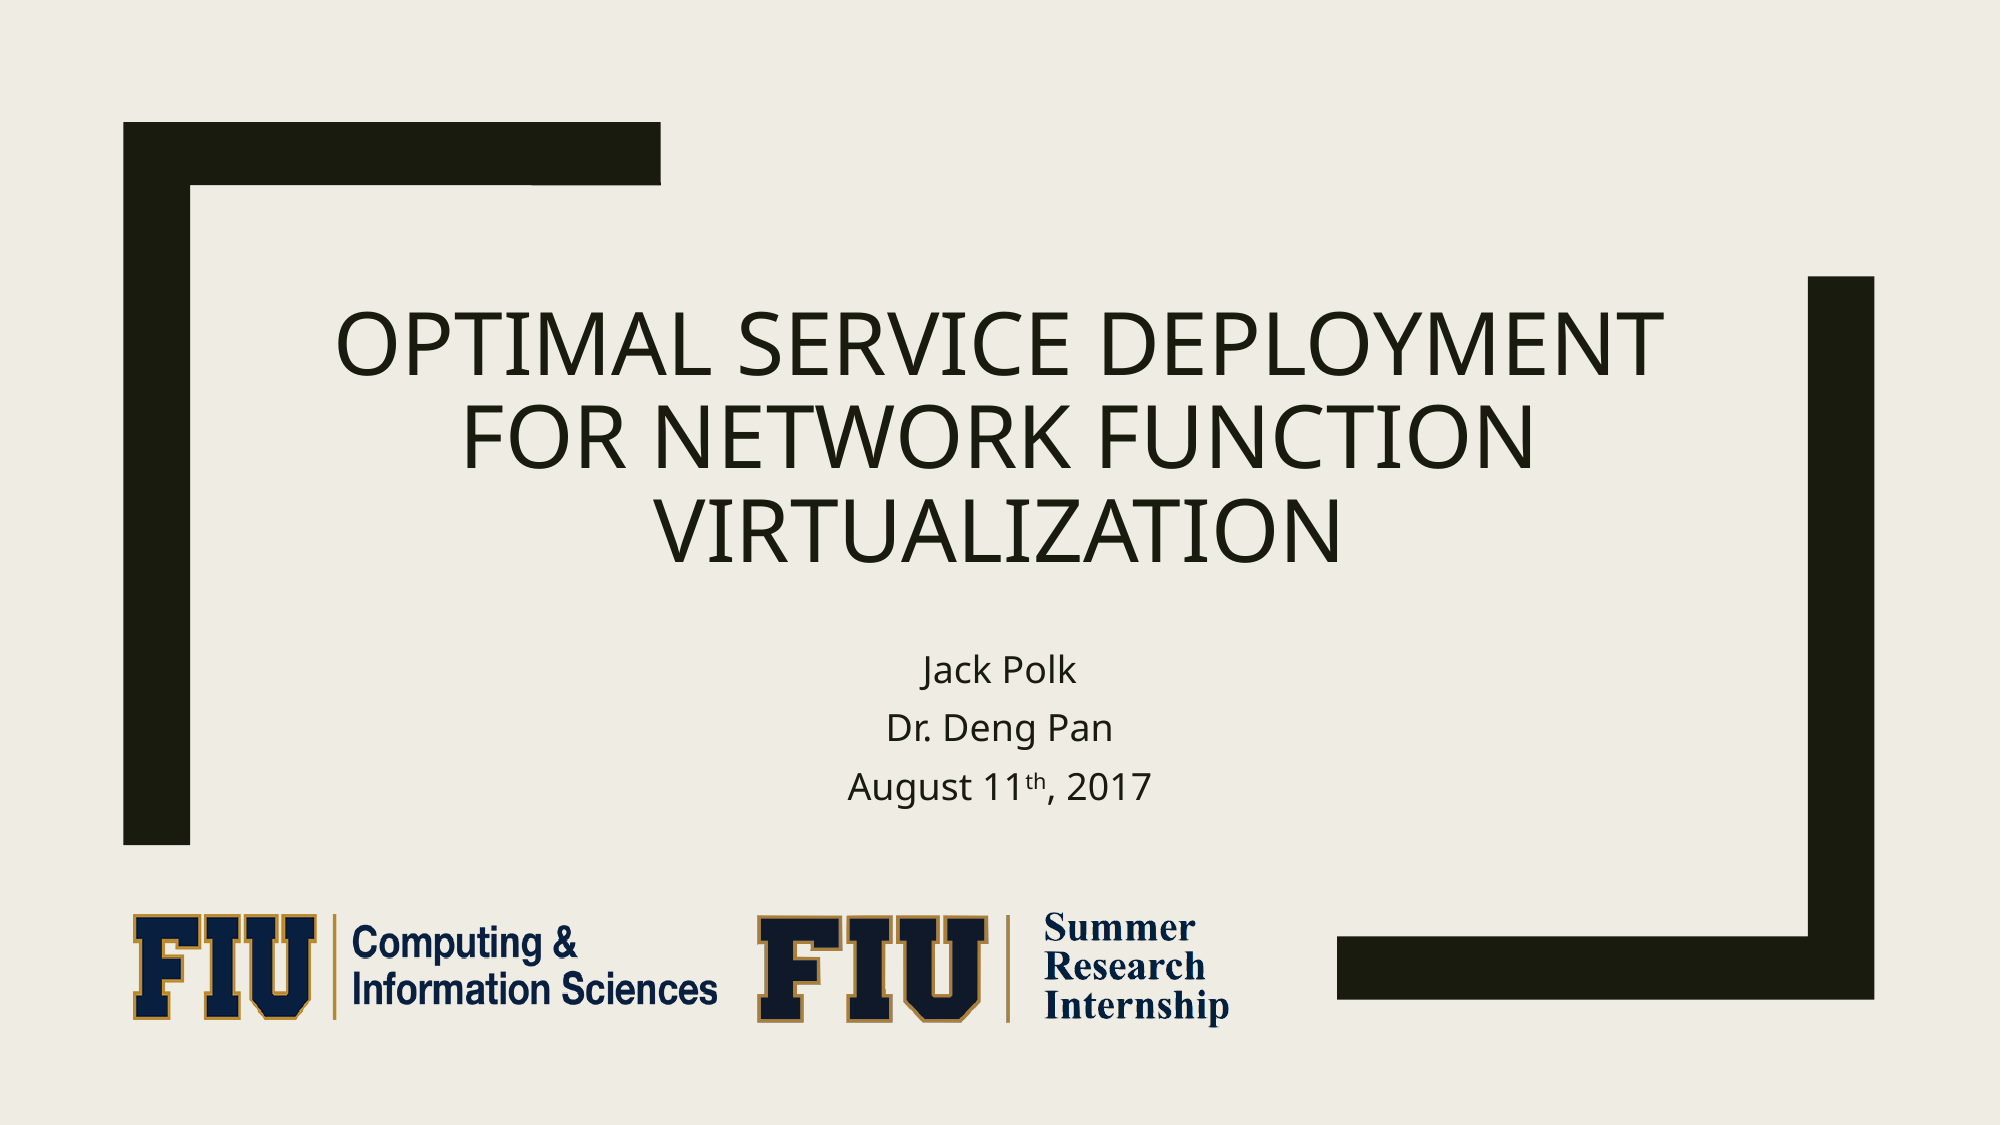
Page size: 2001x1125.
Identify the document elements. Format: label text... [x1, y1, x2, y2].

title Optimal Service Deployment for Network Function Virtualization [314, 293, 1686, 638]
picture [133, 888, 717, 1047]
subtitle Jack Polk Dr. Deng Pan August 11th, 2017 [439, 637, 1561, 816]
picture [743, 888, 1257, 1047]
